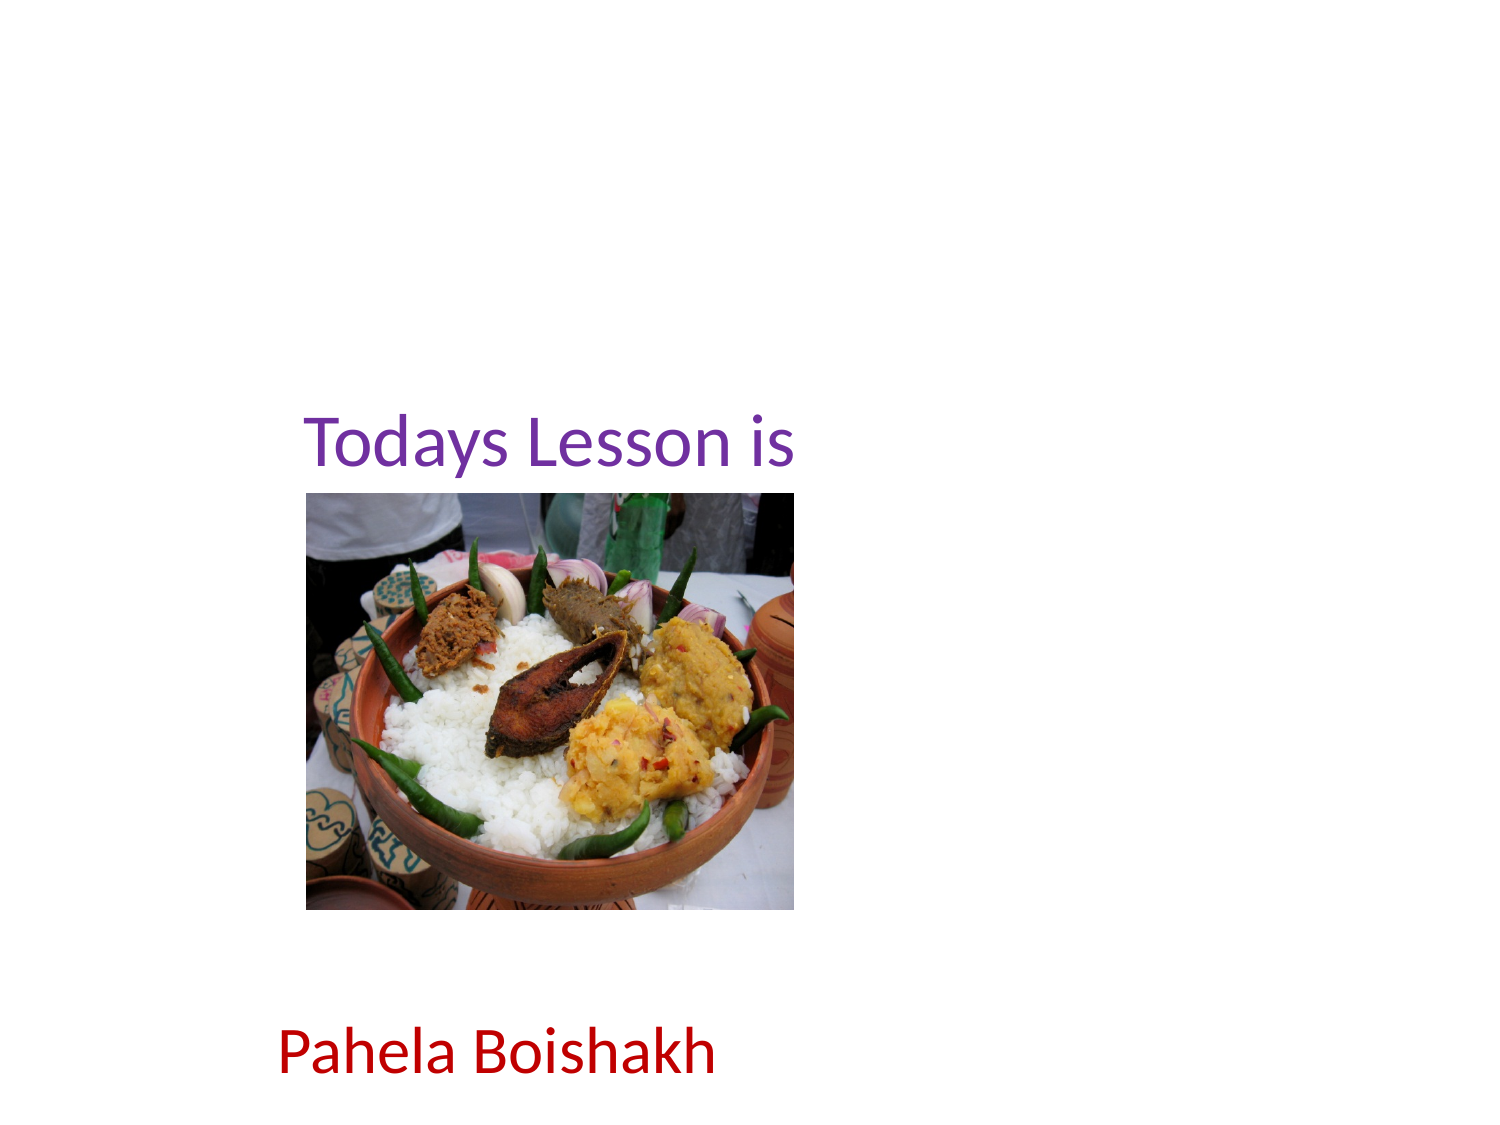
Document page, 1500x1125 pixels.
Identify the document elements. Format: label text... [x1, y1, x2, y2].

text_box Pahela Boishakh [262, 999, 813, 1095]
text_box Todays Lesson is [249, 384, 850, 490]
picture [305, 493, 794, 911]
